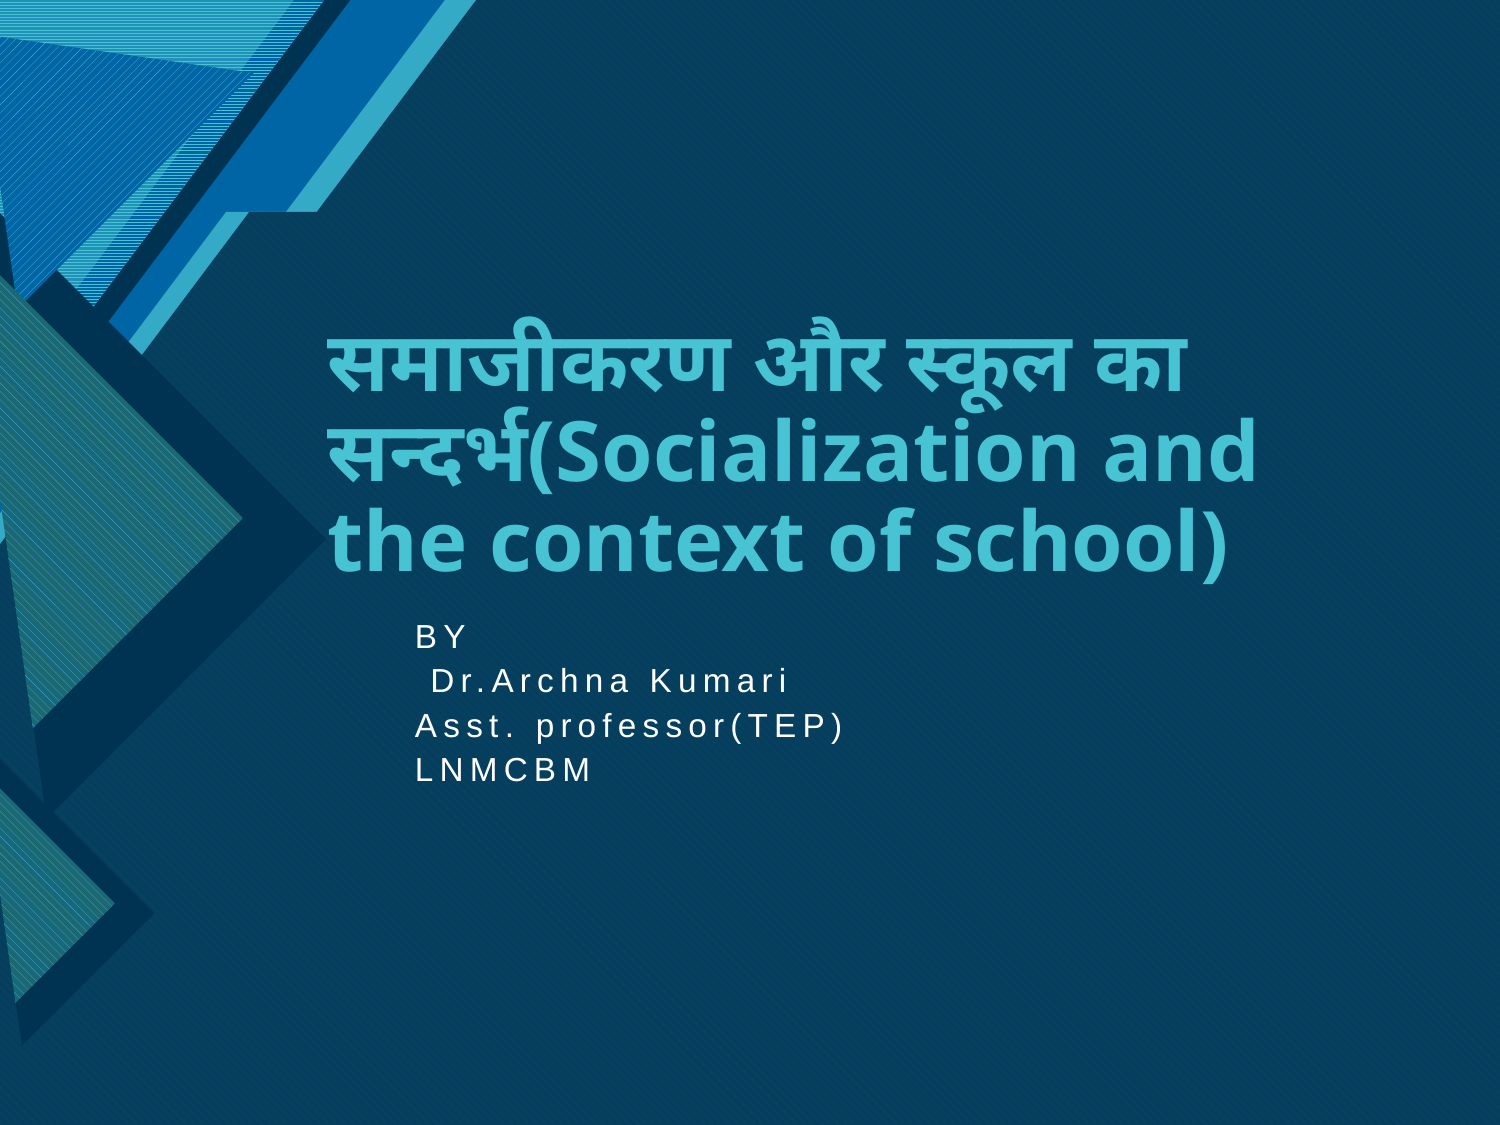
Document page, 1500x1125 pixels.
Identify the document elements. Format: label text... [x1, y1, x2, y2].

subtitle BY Dr.Archna Kumari Asst. professor(TEP) LNMCBM [399, 612, 1271, 800]
title समाजीकरण और स्कूल का सन्दर्भ(Socialization and the context of school) [312, 287, 1425, 597]
